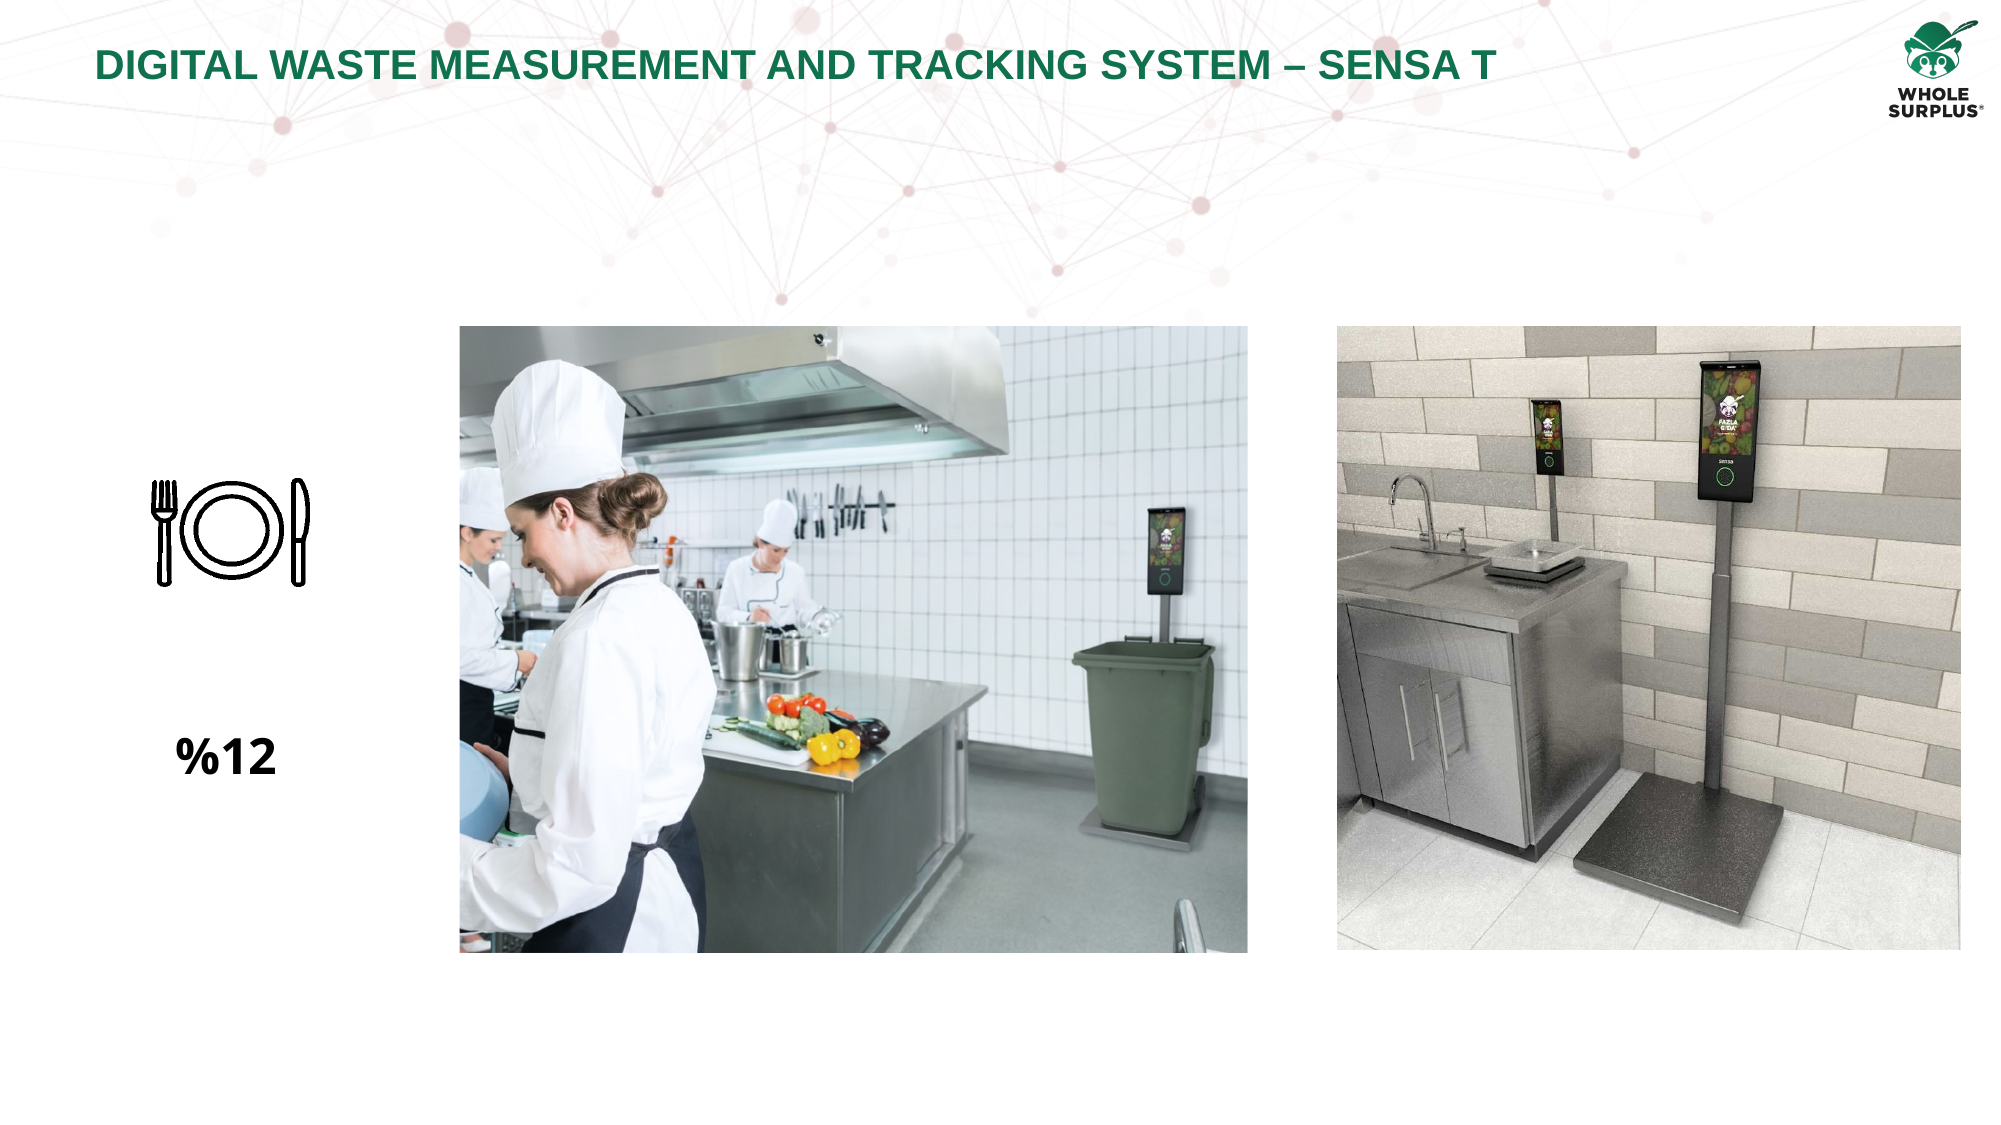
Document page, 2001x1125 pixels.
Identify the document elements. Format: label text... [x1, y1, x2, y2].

text_box %12 [157, 698, 295, 792]
picture [0, 0, 2000, 953]
